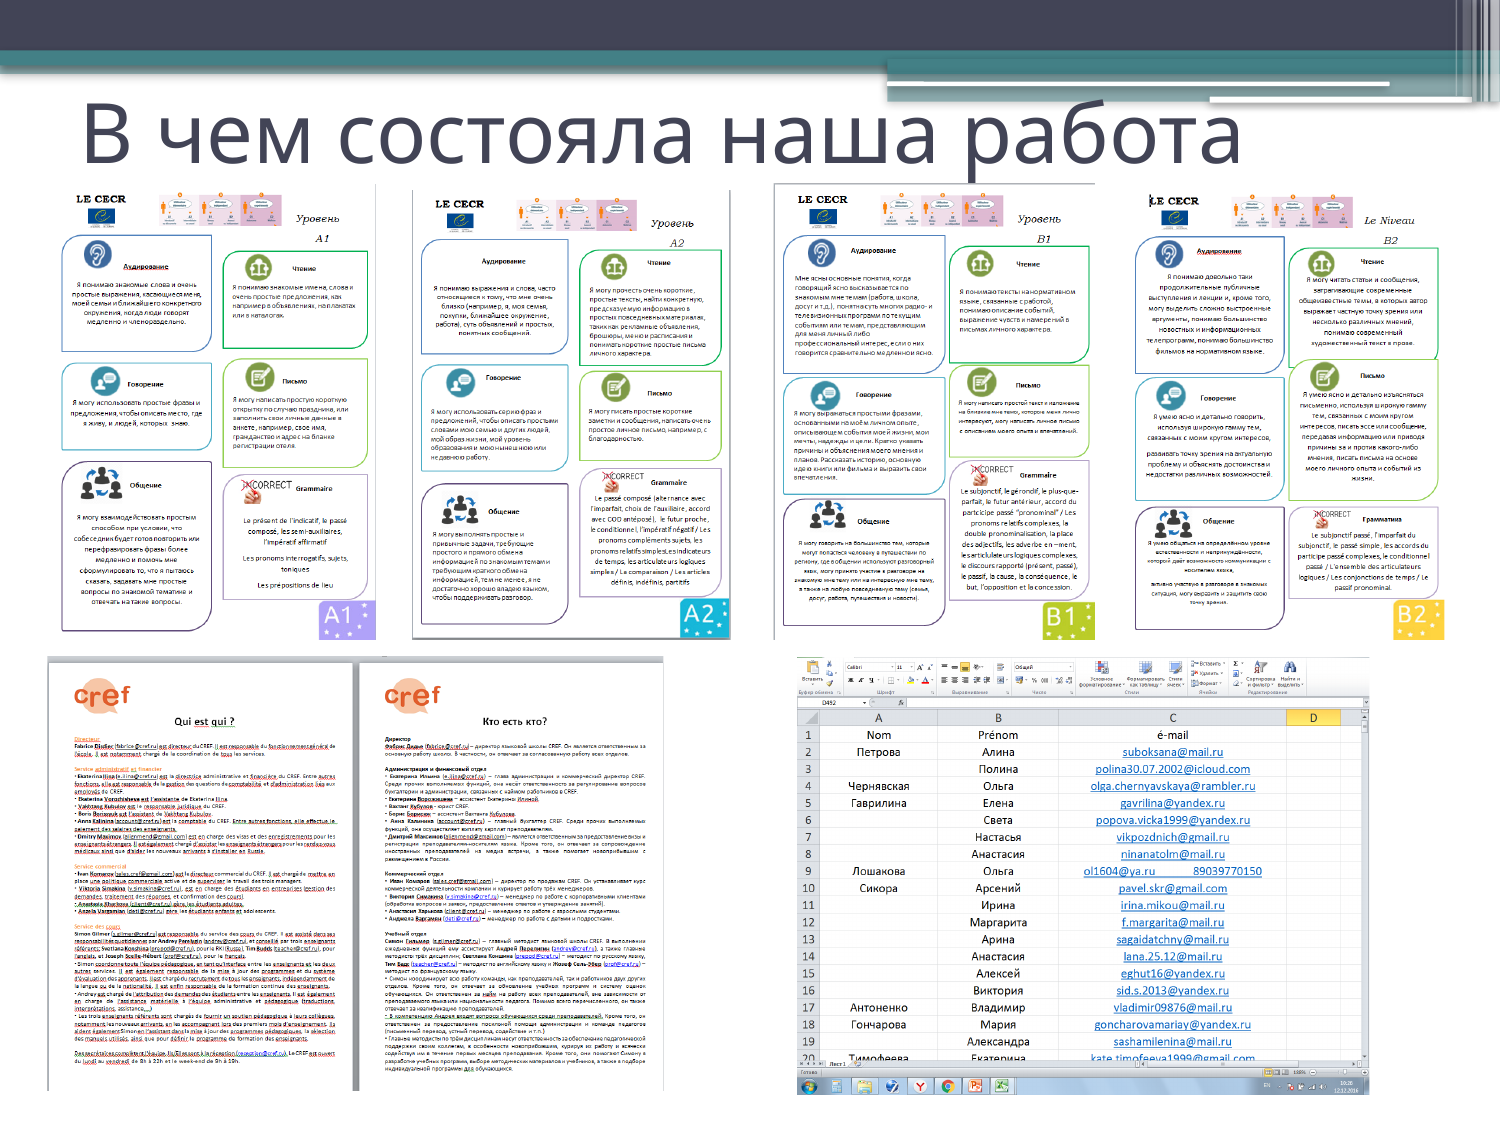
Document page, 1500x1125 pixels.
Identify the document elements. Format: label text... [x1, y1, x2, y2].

picture [411, 189, 731, 640]
picture [47, 656, 664, 1091]
picture [773, 183, 1096, 640]
picture [1127, 189, 1445, 640]
picture [796, 656, 1370, 1095]
title В чем состояла наша работа [64, 42, 1415, 219]
picture [53, 184, 377, 640]
